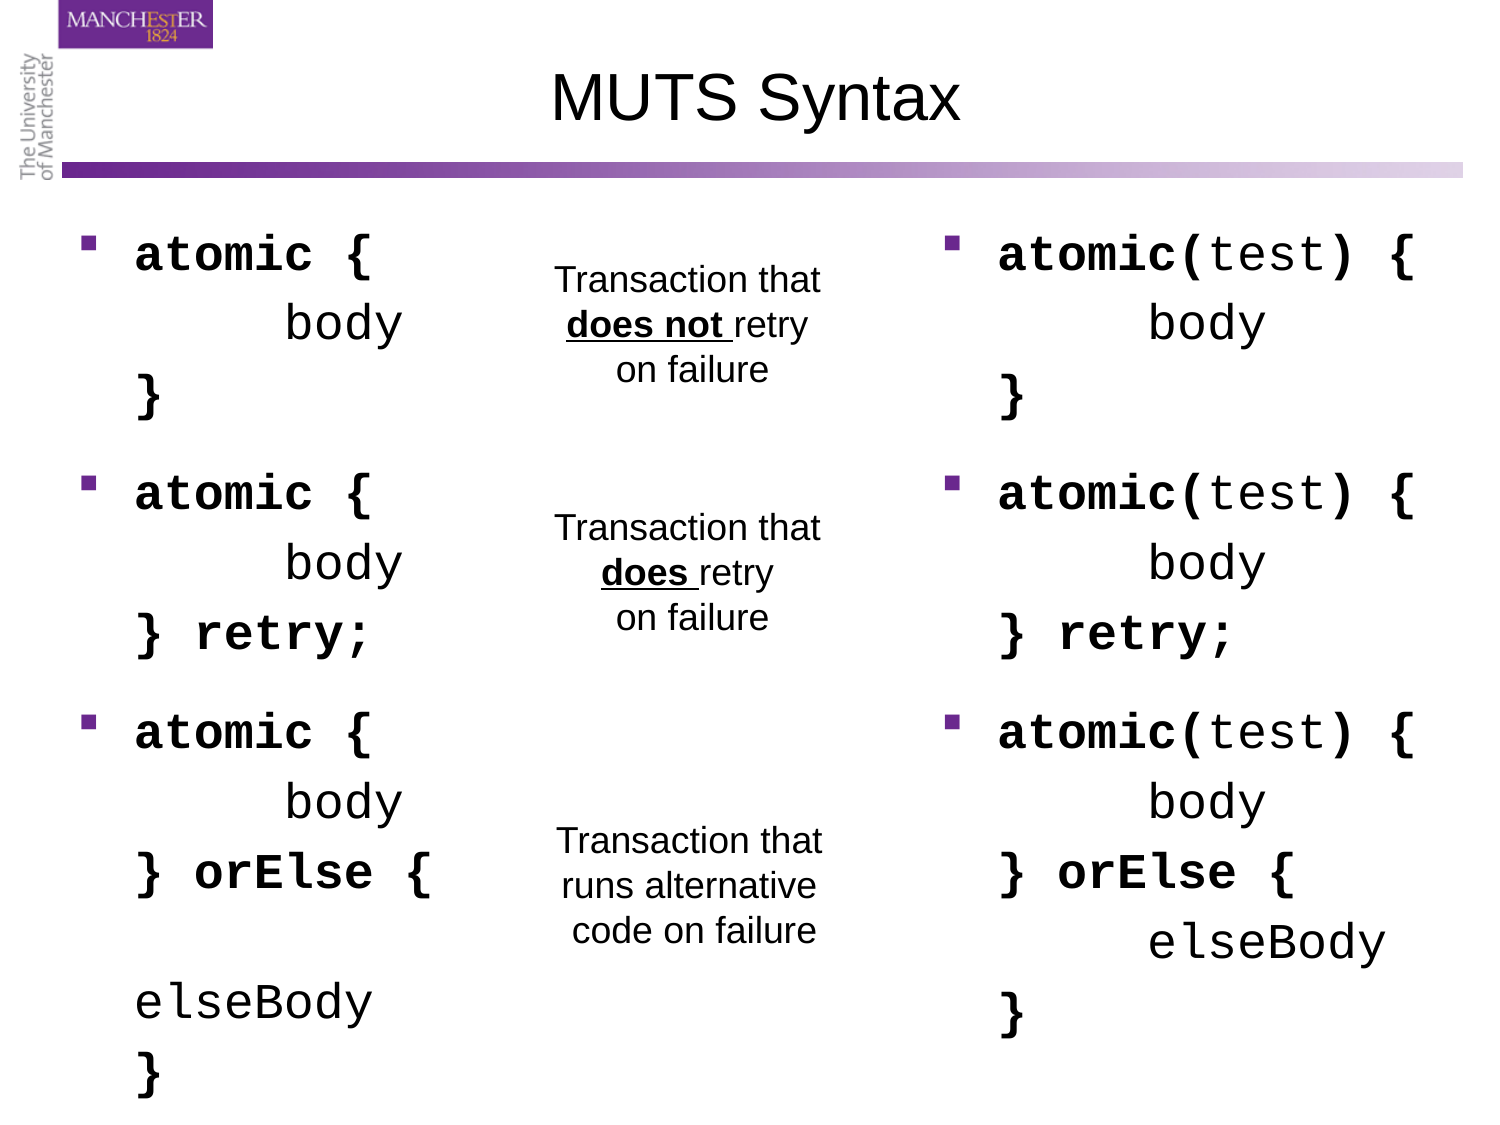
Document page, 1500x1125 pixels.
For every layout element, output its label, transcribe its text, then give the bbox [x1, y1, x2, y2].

title MUTS Syntax [62, 0, 1451, 188]
picture [1451, 162, 1463, 178]
list atomic { body } atomic { body } retry; atomic { body } orElse { elseBody } [62, 212, 493, 1001]
text_box Transaction that does retry on failure [539, 496, 847, 646]
text_box Transaction that does not retry on failure [539, 247, 847, 398]
picture [0, 0, 62, 180]
text_box Transaction that runs alternative code on failure [540, 808, 849, 959]
text_box atomic(test) { body } atomic(test) { body } retry; atomic(test) { body } orElse { elseBody } [925, 212, 1475, 1001]
